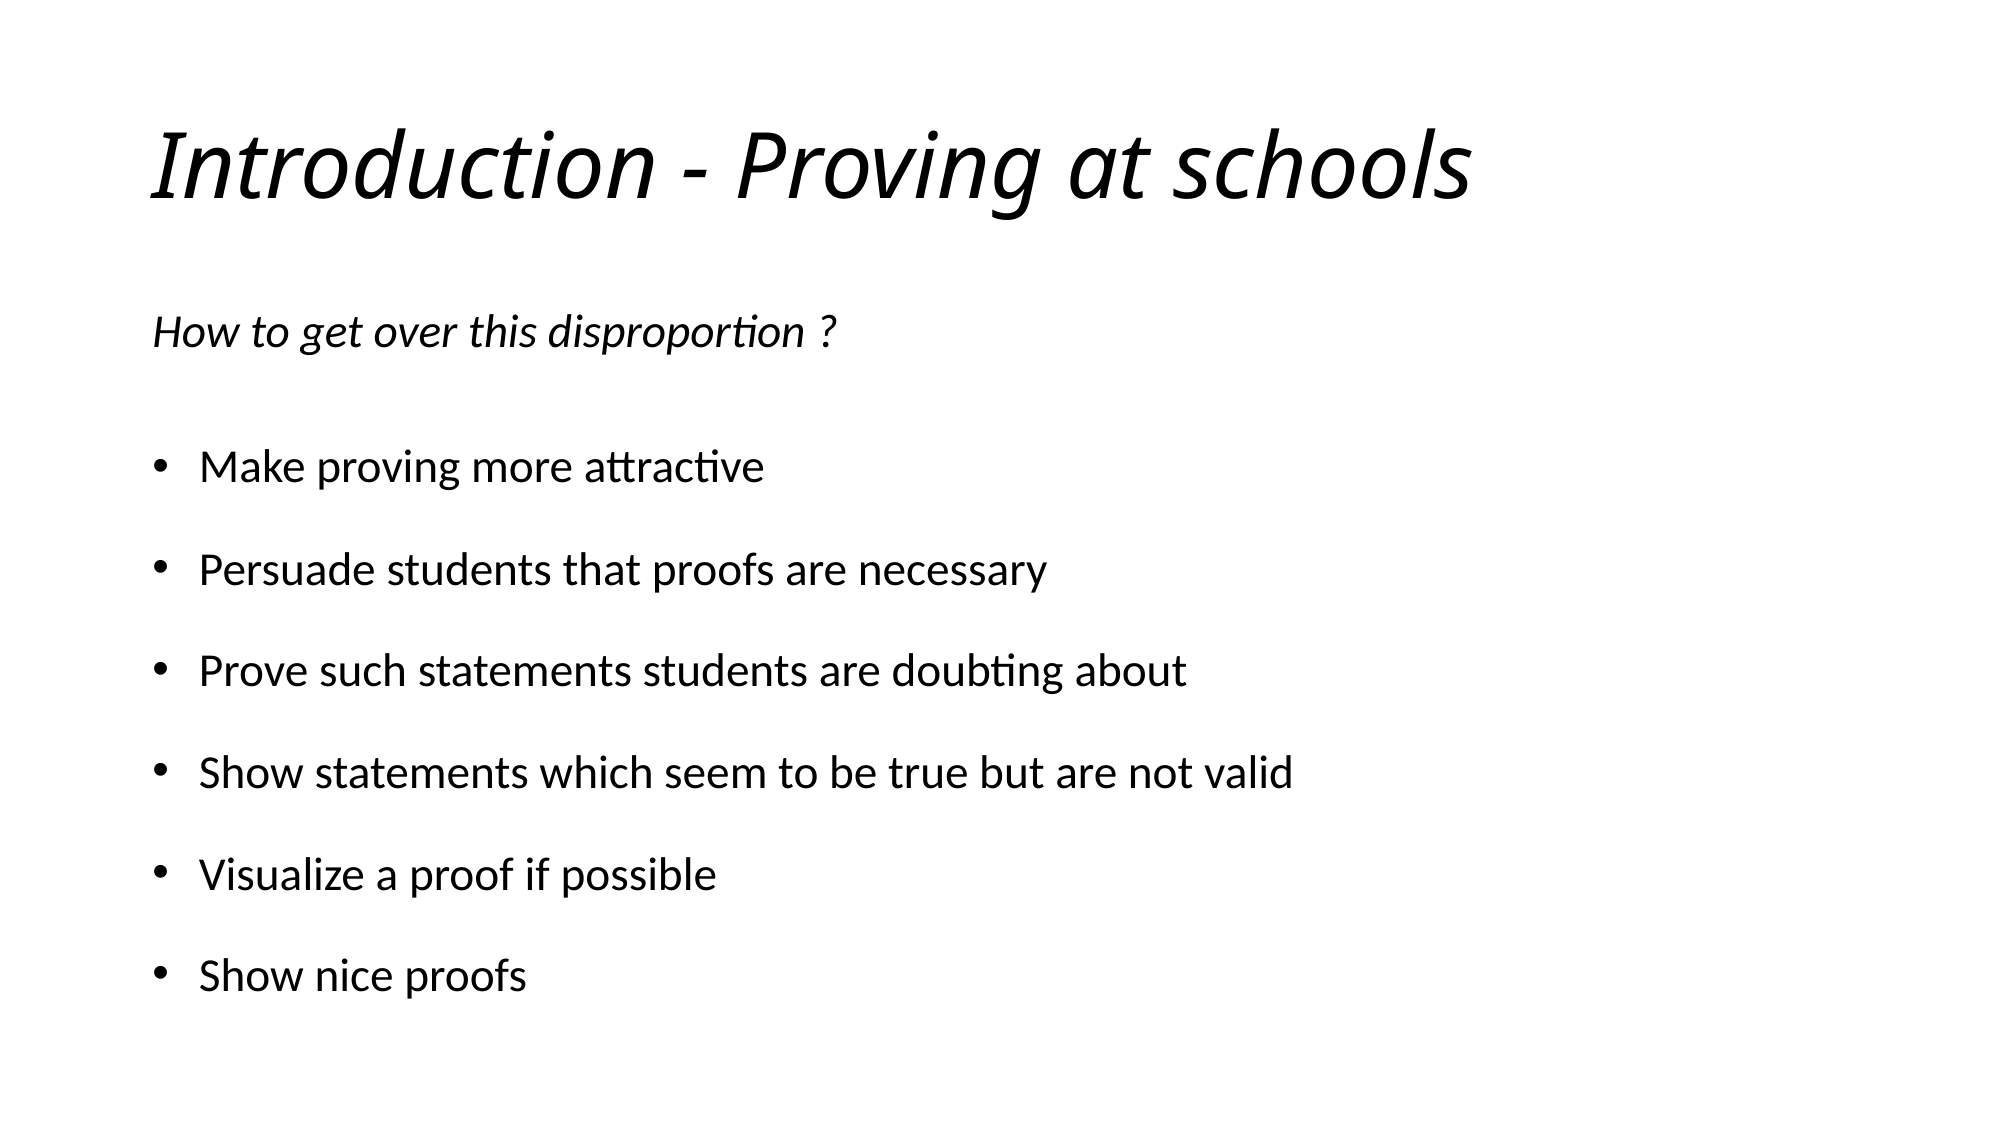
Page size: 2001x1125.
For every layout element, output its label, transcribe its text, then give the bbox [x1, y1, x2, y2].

title Introduction - Proving at schools [137, 59, 1863, 278]
list How to get over this disproportion ? Make proving more attractive Persuade students that proofs are necessary Prove such statements students are doubting about Show statements which seem to be true but are not valid Visualize a proof if possible Show nice proofs [137, 299, 1863, 1014]
